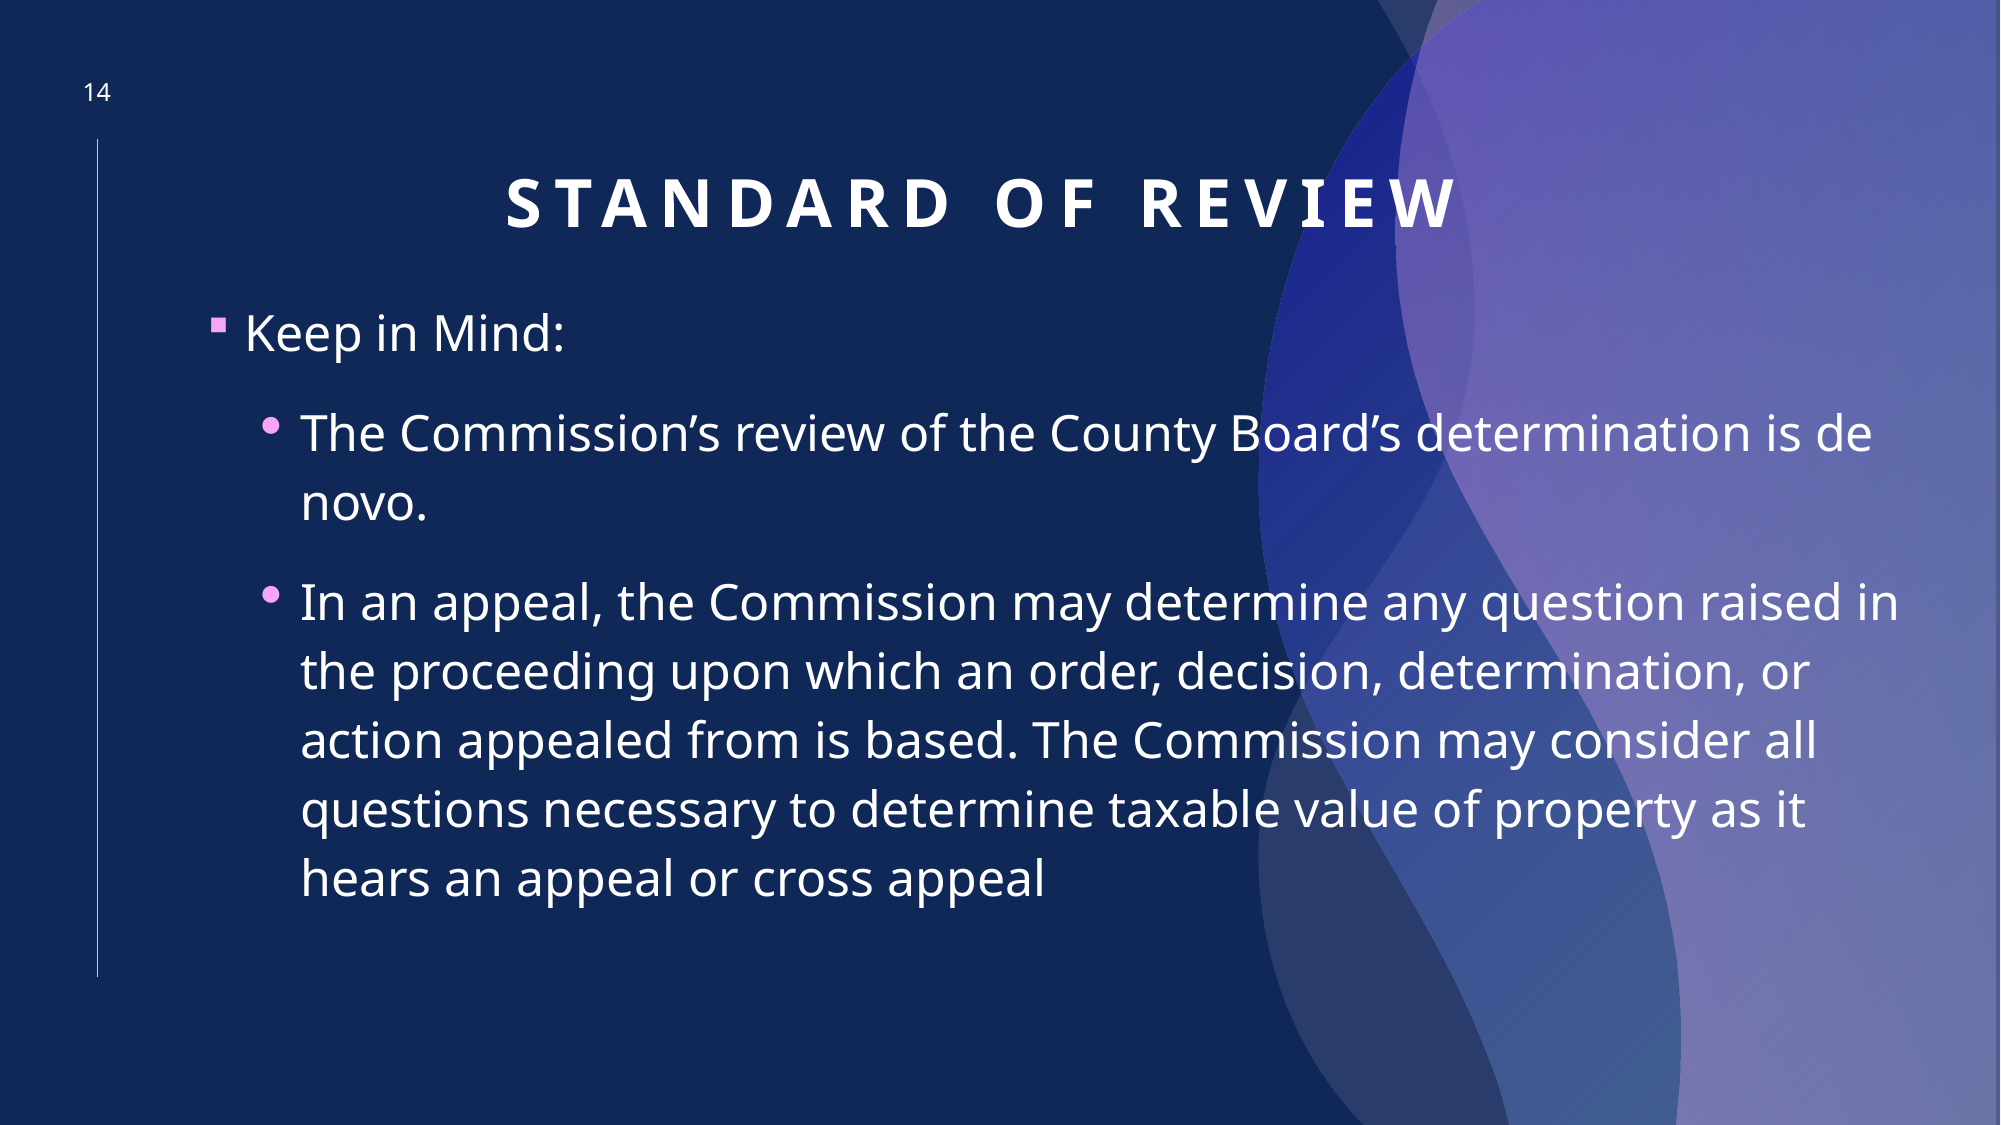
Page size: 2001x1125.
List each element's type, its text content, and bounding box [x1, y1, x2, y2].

list Keep in Mind: The Commission’s review of the County Board’s determination is de novo. In an appeal, the Commission may determine any question raised in the proceeding upon which an order, decision, determination, or action appealed from is based. The Commission may consider all questions necessary to determine taxable value of property as it hears an appeal or cross appeal [172, 285, 1960, 944]
slide_number 14 [53, 67, 140, 119]
title STANDARD OF Review [251, 136, 1709, 249]
